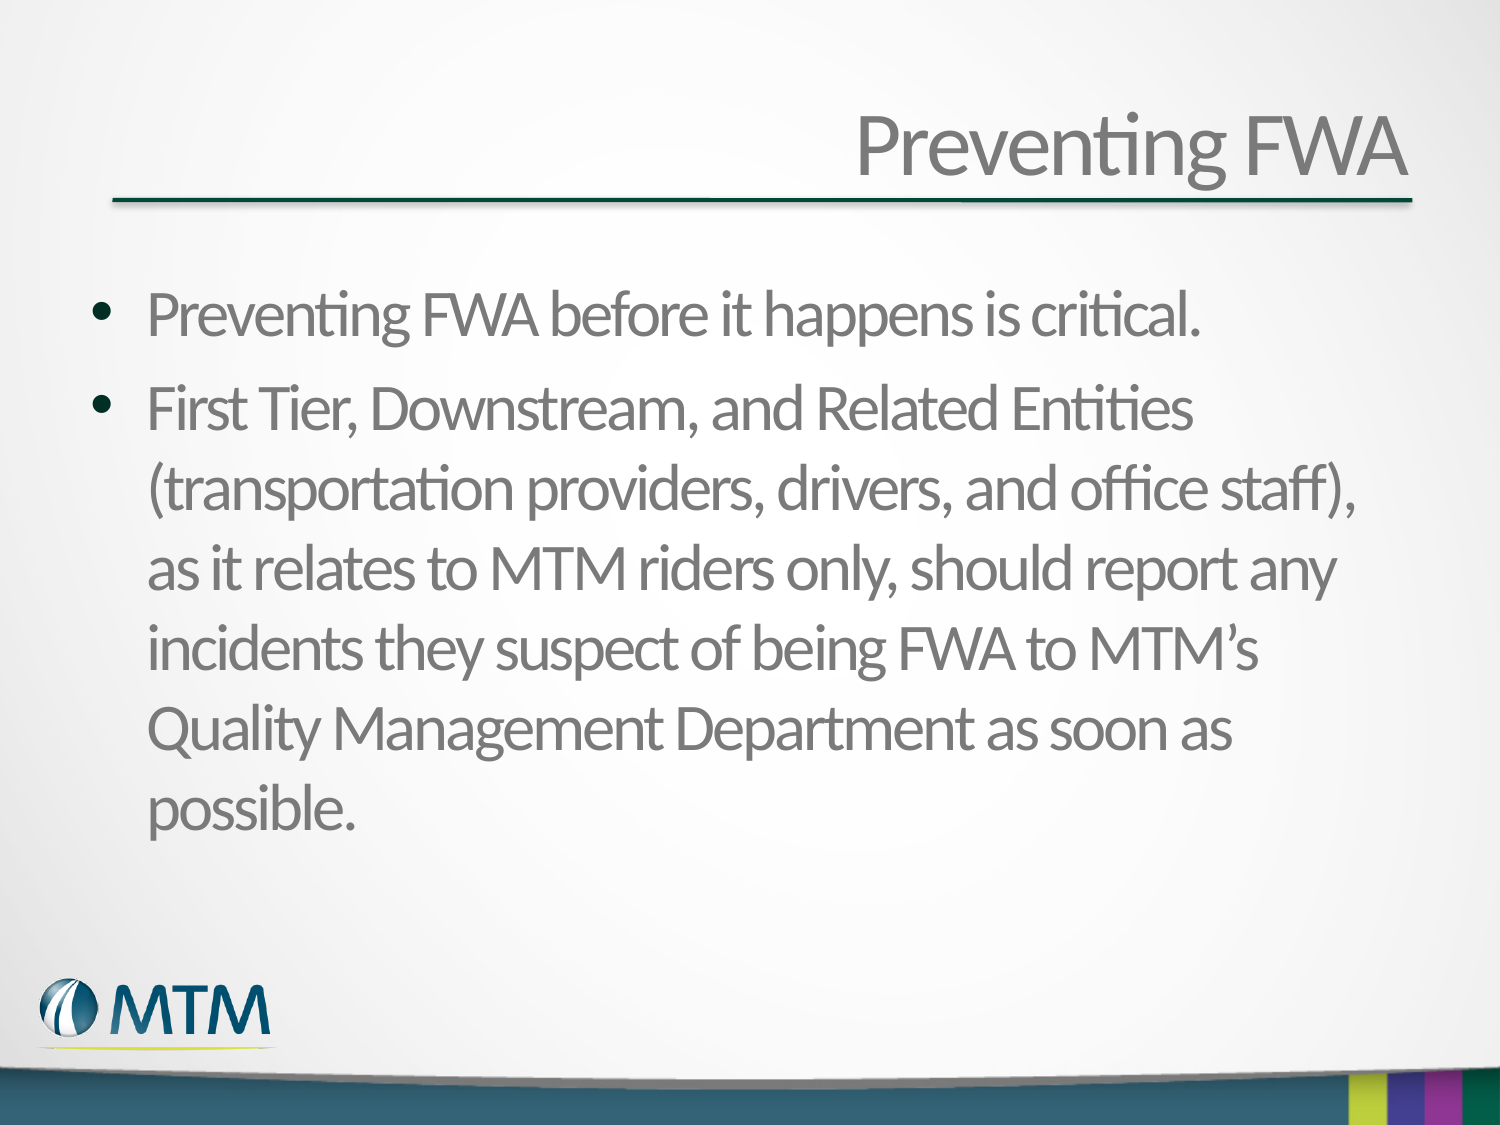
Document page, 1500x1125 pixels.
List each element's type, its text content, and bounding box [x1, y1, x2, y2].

picture [0, 0, 1500, 1125]
list Preventing FWA before it happens is critical. First Tier, Downstream, and Related Entities (transportation providers, drivers, and office staff), as it relates to MTM riders only, should report any incidents they suspect of being FWA to MTM’s Quality Management Department as soon as possible. [75, 262, 1425, 963]
title Preventing FWA [75, 45, 1425, 233]
